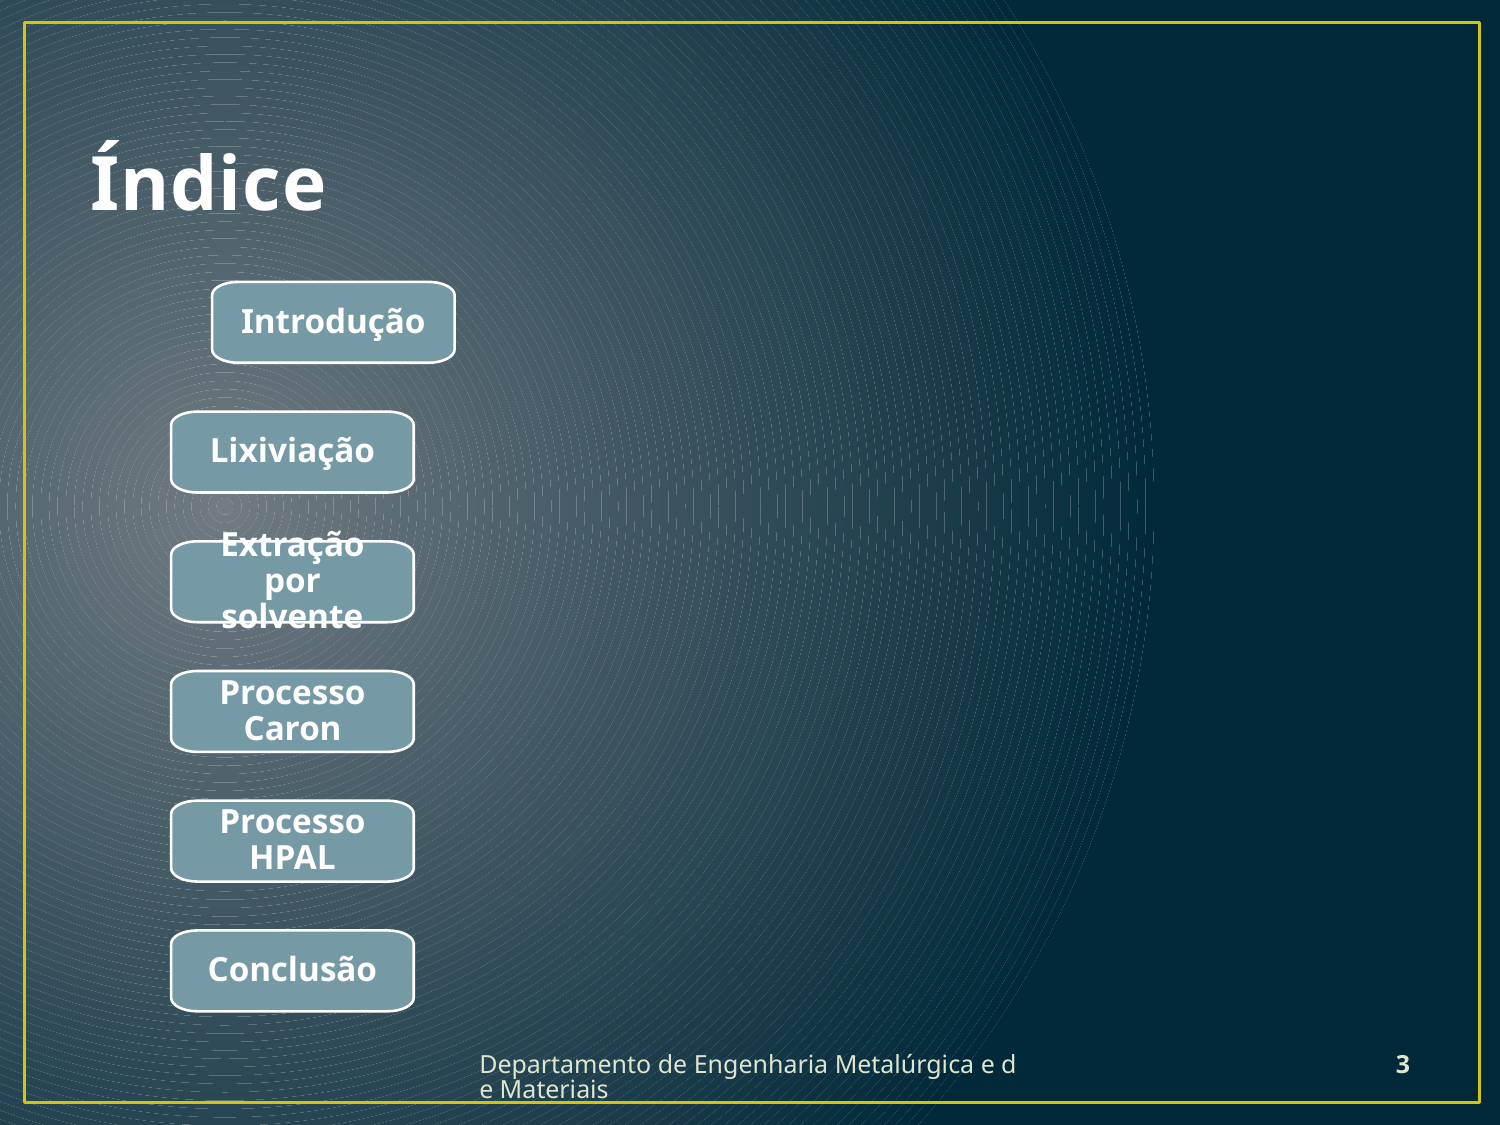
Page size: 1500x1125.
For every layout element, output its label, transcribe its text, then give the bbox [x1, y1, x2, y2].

text_box Processo HPAL [169, 799, 416, 883]
text_box Extração por solvente [169, 540, 416, 624]
text_box Introdução [210, 280, 456, 365]
text_box Conclusão [169, 929, 416, 1013]
title Índice [75, 45, 1425, 233]
slide_number 3 [1074, 1035, 1425, 1096]
footer Departamento de Engenharia Metalúrgica e de Materiais [464, 1035, 1036, 1096]
text_box Processo Caron [169, 669, 416, 754]
text_box Lixiviação [169, 410, 416, 494]
